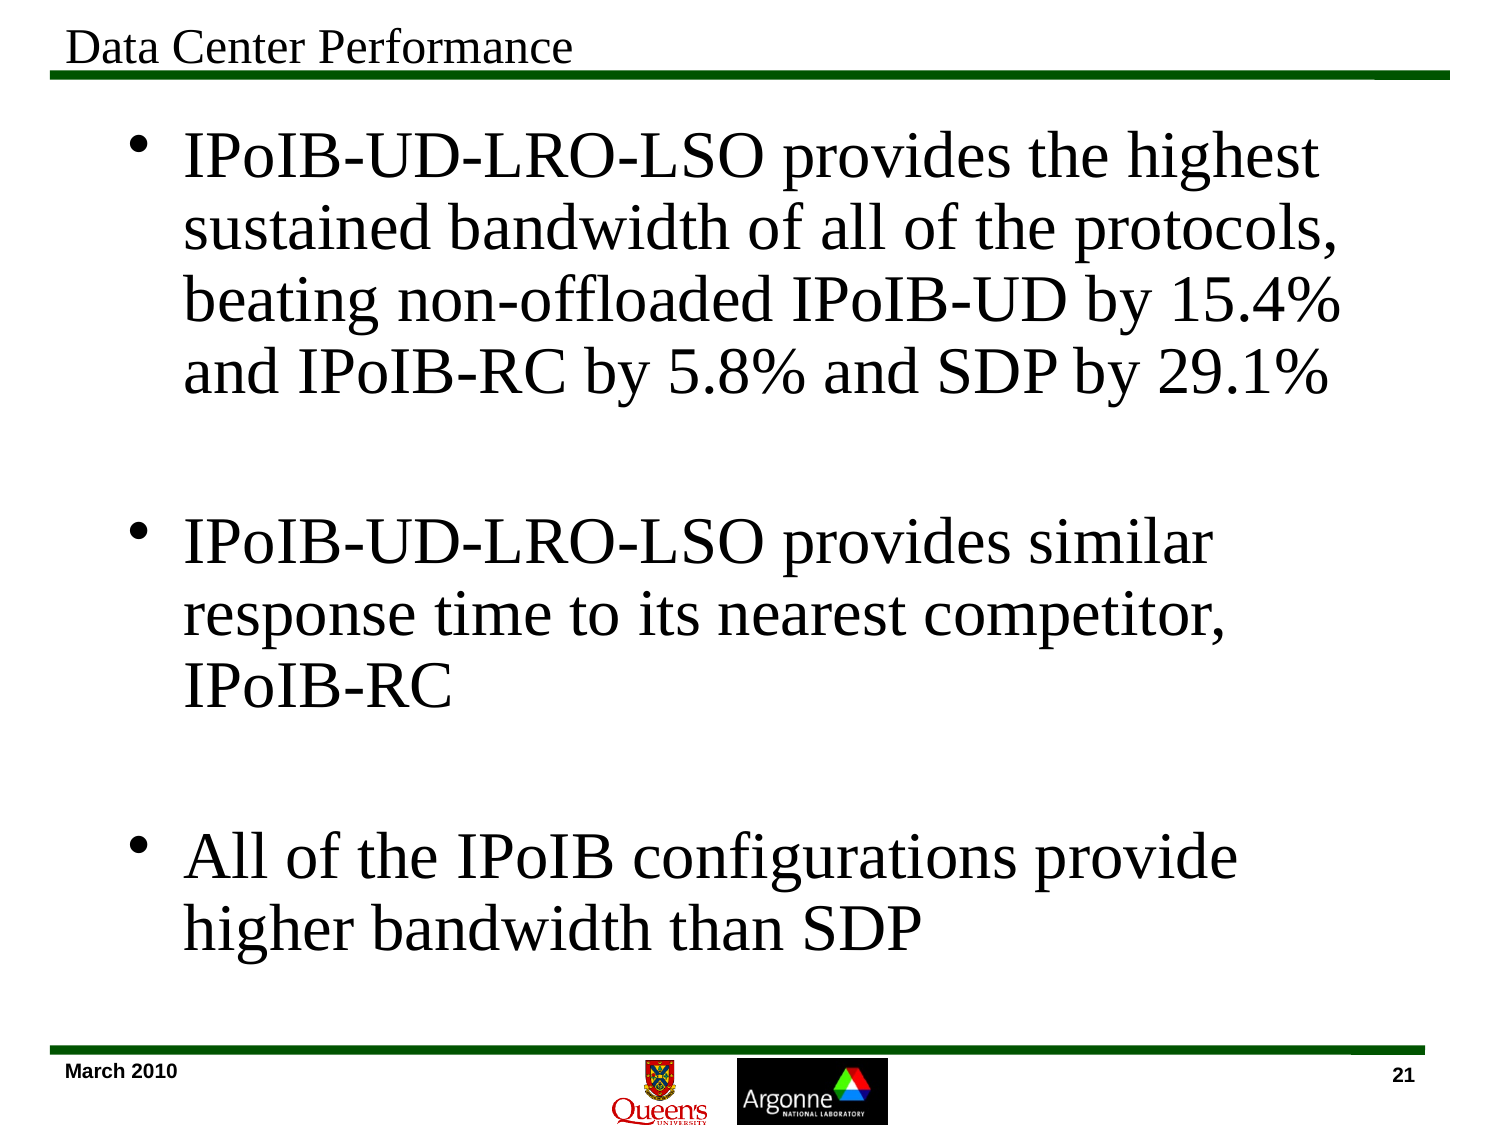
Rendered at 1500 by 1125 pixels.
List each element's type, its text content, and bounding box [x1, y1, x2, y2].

title Data Center Performance [49, 0, 1238, 88]
list IPoIB-UD-LRO-LSO provides the highest sustained bandwidth of all of the protocols, beating non-offloaded IPoIB-UD by 15.4% and IPoIB-RC by 5.8% and SDP by 29.1% IPoIB-UD-LRO-LSO provides similar response time to its nearest competitor, IPoIB-RC All of the IPoIB configurations provide higher bandwidth than SDP [112, 112, 1388, 1001]
picture [612, 1060, 707, 1125]
picture [737, 1058, 888, 1125]
